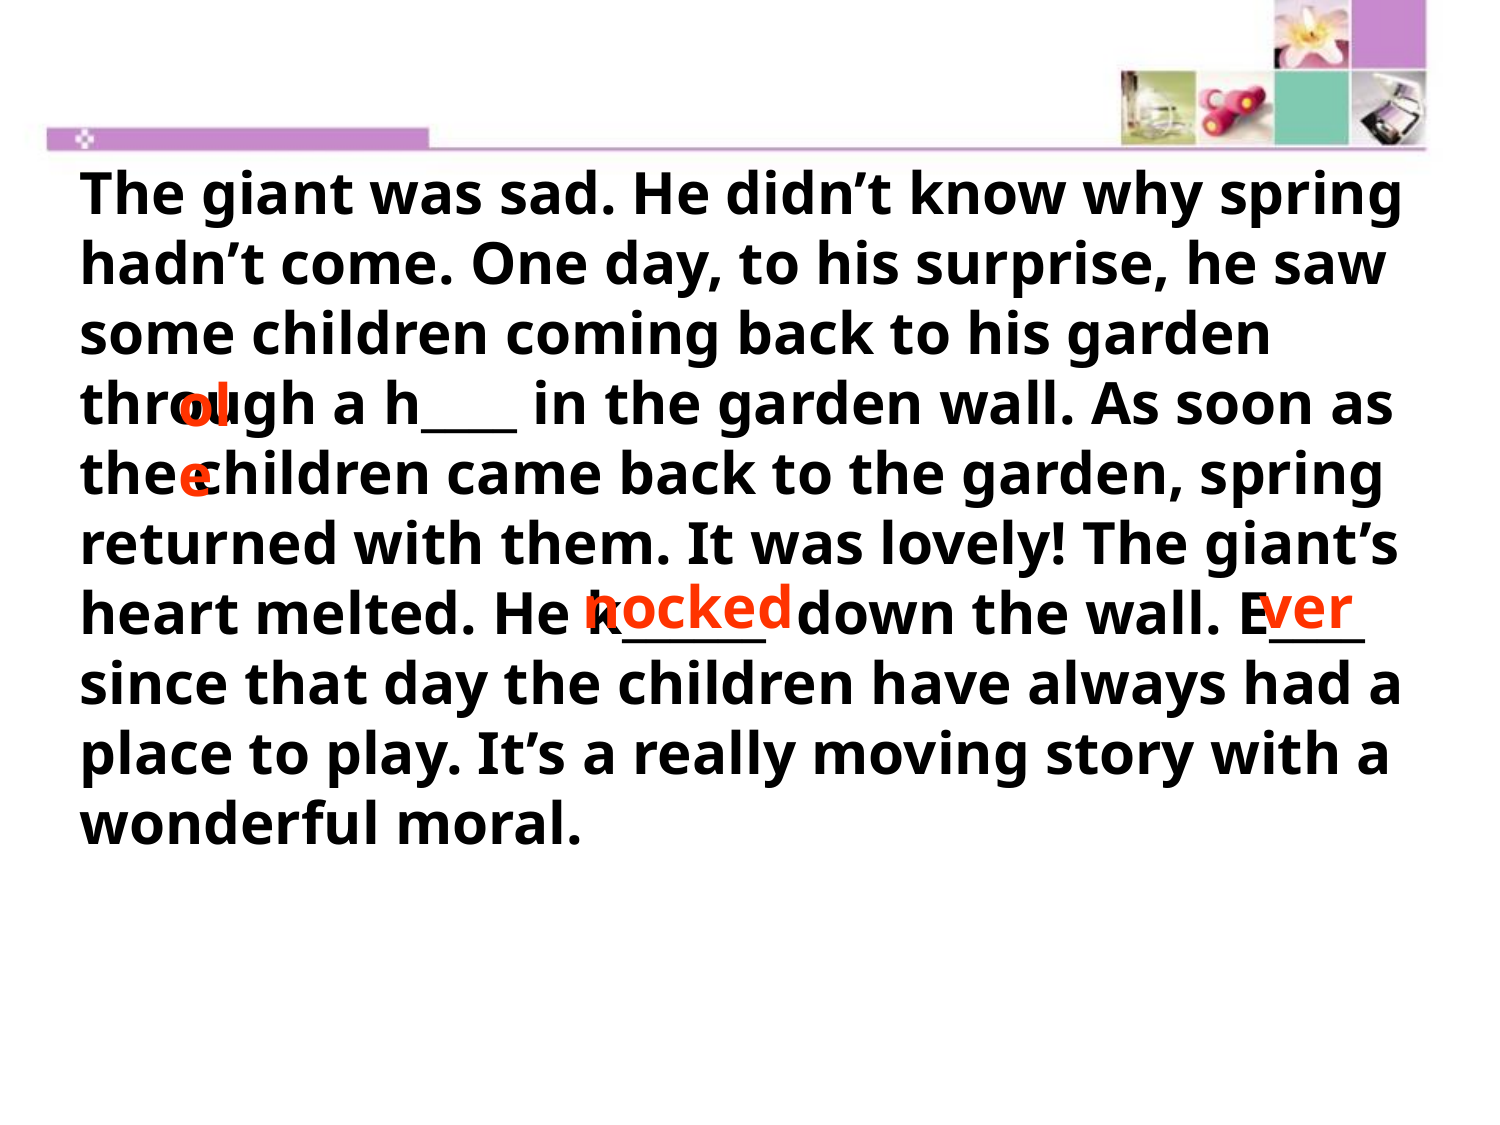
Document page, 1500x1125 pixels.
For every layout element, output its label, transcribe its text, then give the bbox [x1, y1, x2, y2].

picture [0, 0, 1500, 1125]
text_box The giant was sad. He didn’t know why spring hadn’t come. One day, to his surprise, he saw some children coming back to his garden through a h____ in the garden wall. As soon as the children came back to the garden, spring returned with them. It was lovely! The giant’s heart melted. He k______ down the wall. E____ since that day the children have always had a place to play. It’s a really moving story with a wonderful moral. [64, 148, 1459, 864]
text_box ole [163, 360, 282, 516]
text_box ver [1244, 562, 1369, 648]
text_box nocked [567, 562, 809, 648]
